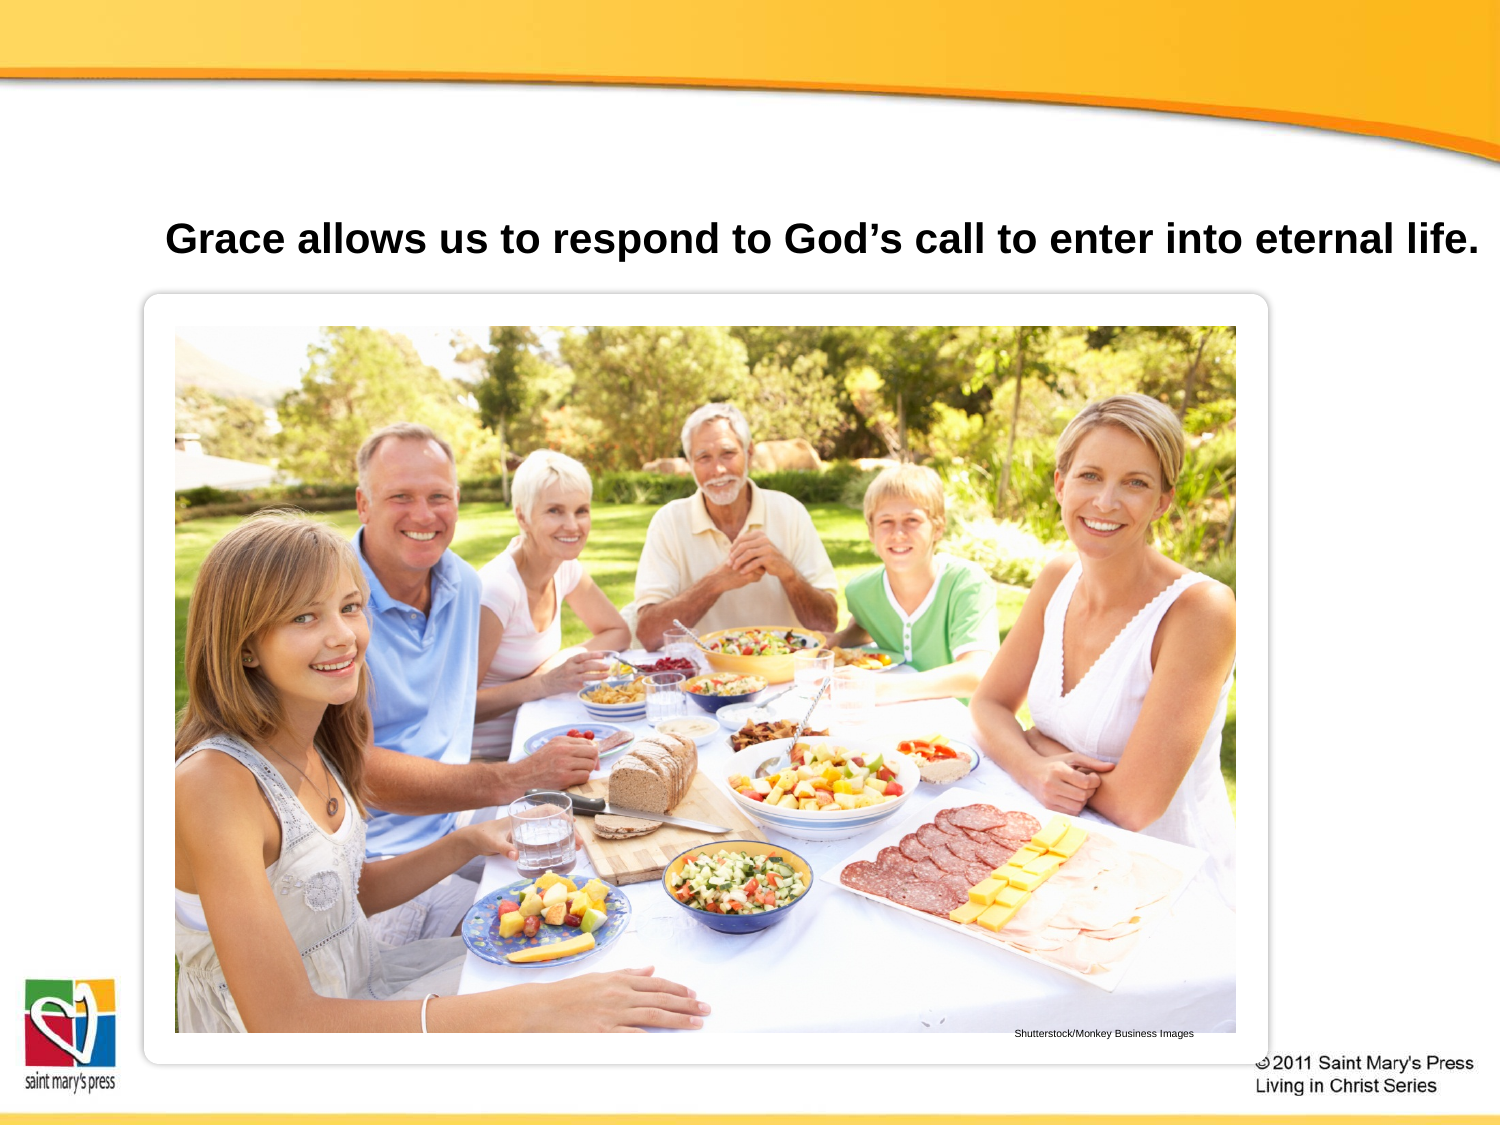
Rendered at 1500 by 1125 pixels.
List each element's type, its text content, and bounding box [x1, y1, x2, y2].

title Grace allows us to respond to God’s call to enter into eternal life. [149, 187, 1500, 338]
text_box Shutterstock/Monkey Business Images [999, 1042, 1225, 1047]
picture [174, 325, 1237, 1034]
picture [0, 0, 1500, 1125]
